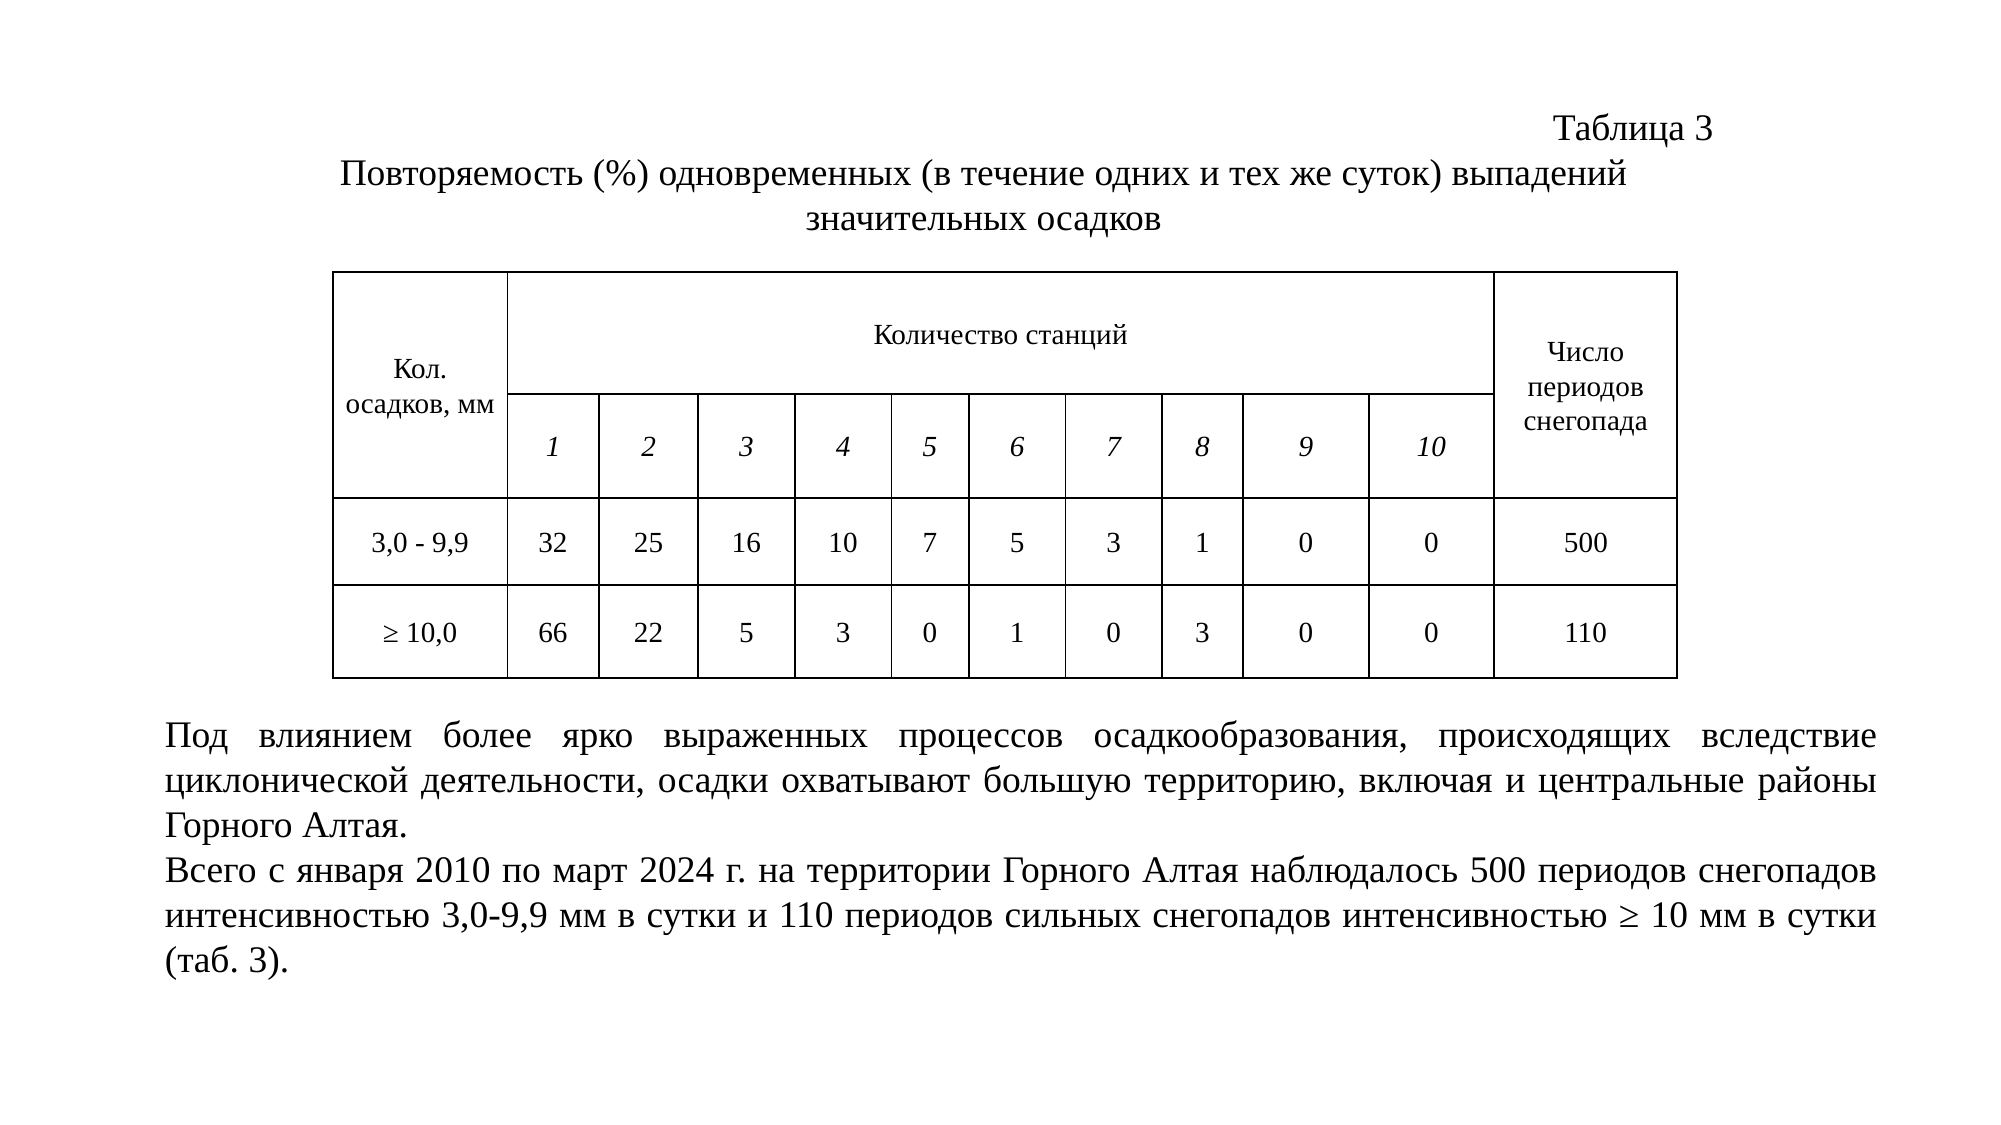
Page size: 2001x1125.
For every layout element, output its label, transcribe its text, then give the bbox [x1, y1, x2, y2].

table_cell 22 [600, 586, 697, 677]
table_header Число периодов снегопада [1495, 273, 1676, 497]
table_cell 10 [1370, 395, 1493, 497]
table_cell 66 [508, 586, 598, 677]
table_cell ≥ 10,0 [334, 586, 507, 677]
table_cell 0 [1370, 499, 1493, 584]
table_cell 5 [970, 499, 1065, 584]
table_cell 3 [1066, 499, 1161, 584]
table_cell 8 [1163, 395, 1242, 497]
table_cell 3 [699, 395, 794, 497]
table_cell 2 [600, 395, 697, 497]
table_cell 500 [1495, 499, 1676, 584]
table_cell 10 [796, 499, 891, 584]
table_header Кол. осадков, мм [334, 273, 507, 497]
text_box Под влиянием более ярко выраженных процессов осадкообразования, происходящих вследствие циклонической деятельности, осадки охватывают большую территорию, включая и центральные районы Горного Алтая. Всего с января 2010 по март 2024 г. на территории Горного Алтая наблюдалось 500 периодов снегопадов интенсивностью 3,0-9,9 мм в сутки и 110 периодов сильных снегопадов интенсивностью ≥ 10 мм в сутки (таб. 3). [150, 703, 1894, 988]
table_cell 6 [970, 395, 1065, 497]
text_box Таблица 3 Повторяемость (%) одновременных (в течение одних и тех же суток) выпадений значительных осадков [239, 95, 1729, 246]
table_cell 1 [508, 395, 598, 497]
table_cell 5 [892, 395, 968, 497]
table_cell 5 [699, 586, 794, 677]
table_cell 3 [1163, 586, 1242, 677]
table_cell 1 [970, 586, 1065, 677]
table_cell 3,0 - 9,9 [334, 499, 507, 584]
table_cell 4 [796, 395, 891, 497]
table_cell 16 [699, 499, 794, 584]
table_cell 110 [1495, 586, 1676, 677]
table_cell 9 [1244, 395, 1368, 497]
table_cell 0 [1244, 499, 1368, 584]
table_cell 32 [508, 499, 598, 584]
table_cell 3 [796, 586, 891, 677]
table_cell 7 [892, 499, 968, 584]
table_cell 1 [1163, 499, 1242, 584]
table_cell 0 [892, 586, 968, 677]
table_cell 0 [1244, 586, 1368, 677]
table_cell 0 [1066, 586, 1161, 677]
table_cell 25 [600, 499, 697, 584]
table_cell 0 [1370, 586, 1493, 677]
table_cell 7 [1066, 395, 1161, 497]
table_header Количество станций [508, 273, 1493, 393]
